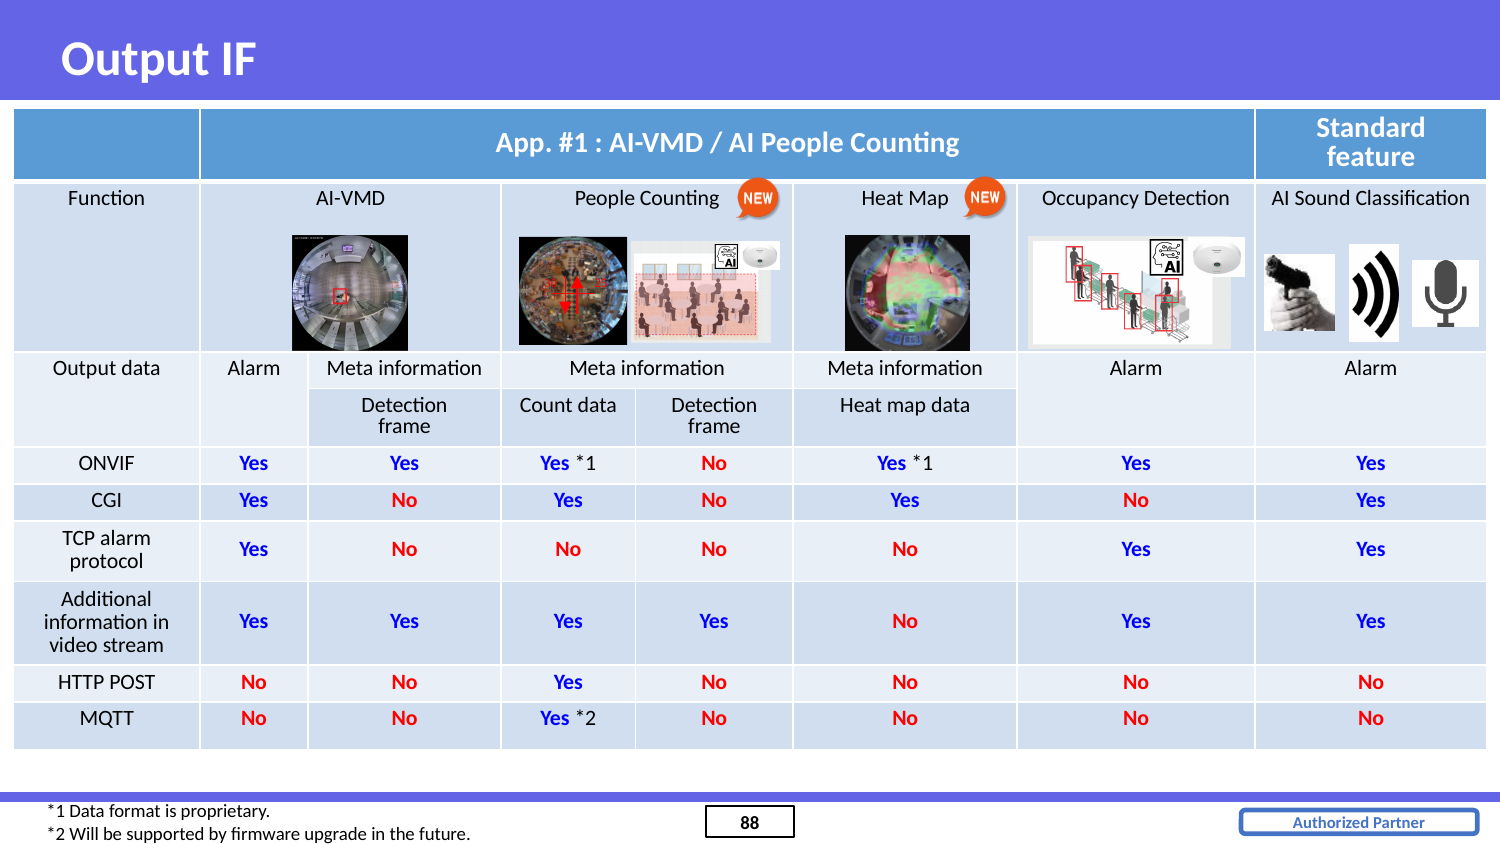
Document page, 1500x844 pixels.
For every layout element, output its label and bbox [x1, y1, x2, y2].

picture [1411, 260, 1479, 327]
table_cell [201, 448, 307, 483]
table_cell [636, 666, 792, 701]
table_cell [502, 522, 635, 581]
table_cell [1256, 184, 1486, 351]
text_box [31, 791, 680, 844]
picture [1264, 254, 1335, 331]
table_cell [309, 389, 500, 446]
table_cell [794, 448, 1016, 483]
table_header [14, 109, 199, 179]
table_cell [636, 522, 792, 581]
table_cell [1256, 522, 1486, 581]
table_cell [201, 522, 307, 581]
table_cell [794, 582, 1016, 664]
table_cell [636, 389, 792, 446]
table_cell [502, 485, 635, 520]
table_cell [14, 703, 199, 749]
table_cell [1256, 703, 1486, 749]
table_cell [201, 666, 307, 701]
table_cell [1256, 666, 1486, 701]
table_cell [201, 353, 307, 446]
table_cell [502, 184, 792, 351]
picture [1028, 236, 1245, 349]
table_cell [201, 184, 500, 351]
table_cell [794, 703, 1016, 749]
table_cell [636, 485, 792, 520]
picture [733, 173, 781, 222]
picture [631, 241, 780, 343]
table_cell [636, 703, 792, 749]
table_cell [14, 485, 199, 520]
table_cell [794, 389, 1016, 446]
table_cell [502, 389, 635, 446]
table_cell [502, 353, 792, 388]
table_cell [636, 448, 792, 483]
table_cell [794, 485, 1016, 520]
picture [1348, 244, 1399, 342]
table_cell [794, 666, 1016, 701]
table_cell [1256, 582, 1486, 664]
table_cell [1018, 184, 1254, 351]
table_cell [309, 485, 500, 520]
table_cell [1018, 703, 1254, 749]
table_cell [1018, 522, 1254, 581]
table_cell [502, 582, 635, 664]
table_cell [201, 582, 307, 664]
table_header [1256, 109, 1486, 179]
table_cell [502, 666, 635, 701]
text_box [46, 11, 1435, 99]
table_cell [201, 703, 307, 749]
table_cell [14, 448, 199, 483]
table_cell [502, 448, 635, 483]
table_cell [794, 522, 1016, 581]
table_cell [1018, 666, 1254, 701]
table_cell [14, 184, 199, 351]
table_cell [794, 353, 1016, 388]
table_cell [14, 666, 199, 701]
table_cell [502, 703, 635, 749]
table_cell [309, 522, 500, 581]
table_cell [14, 522, 199, 581]
table_cell [636, 582, 792, 664]
table_cell [1018, 448, 1254, 483]
table_cell [1256, 353, 1486, 446]
table_cell [1256, 485, 1486, 520]
table_cell [1256, 448, 1486, 483]
table_cell [201, 485, 307, 520]
table_cell [1018, 485, 1254, 520]
table_cell [309, 353, 500, 388]
picture [845, 235, 970, 351]
table_cell [794, 184, 1016, 351]
table_header [201, 109, 1254, 179]
table_cell [309, 703, 500, 749]
text_box [519, 236, 628, 345]
table_cell [14, 582, 199, 664]
picture [959, 172, 1008, 221]
picture [292, 235, 408, 351]
table_cell [309, 448, 500, 483]
table_cell [1018, 582, 1254, 664]
table_cell [309, 582, 500, 664]
table_cell [14, 353, 199, 446]
table_cell [1018, 353, 1254, 446]
table_cell [309, 666, 500, 701]
